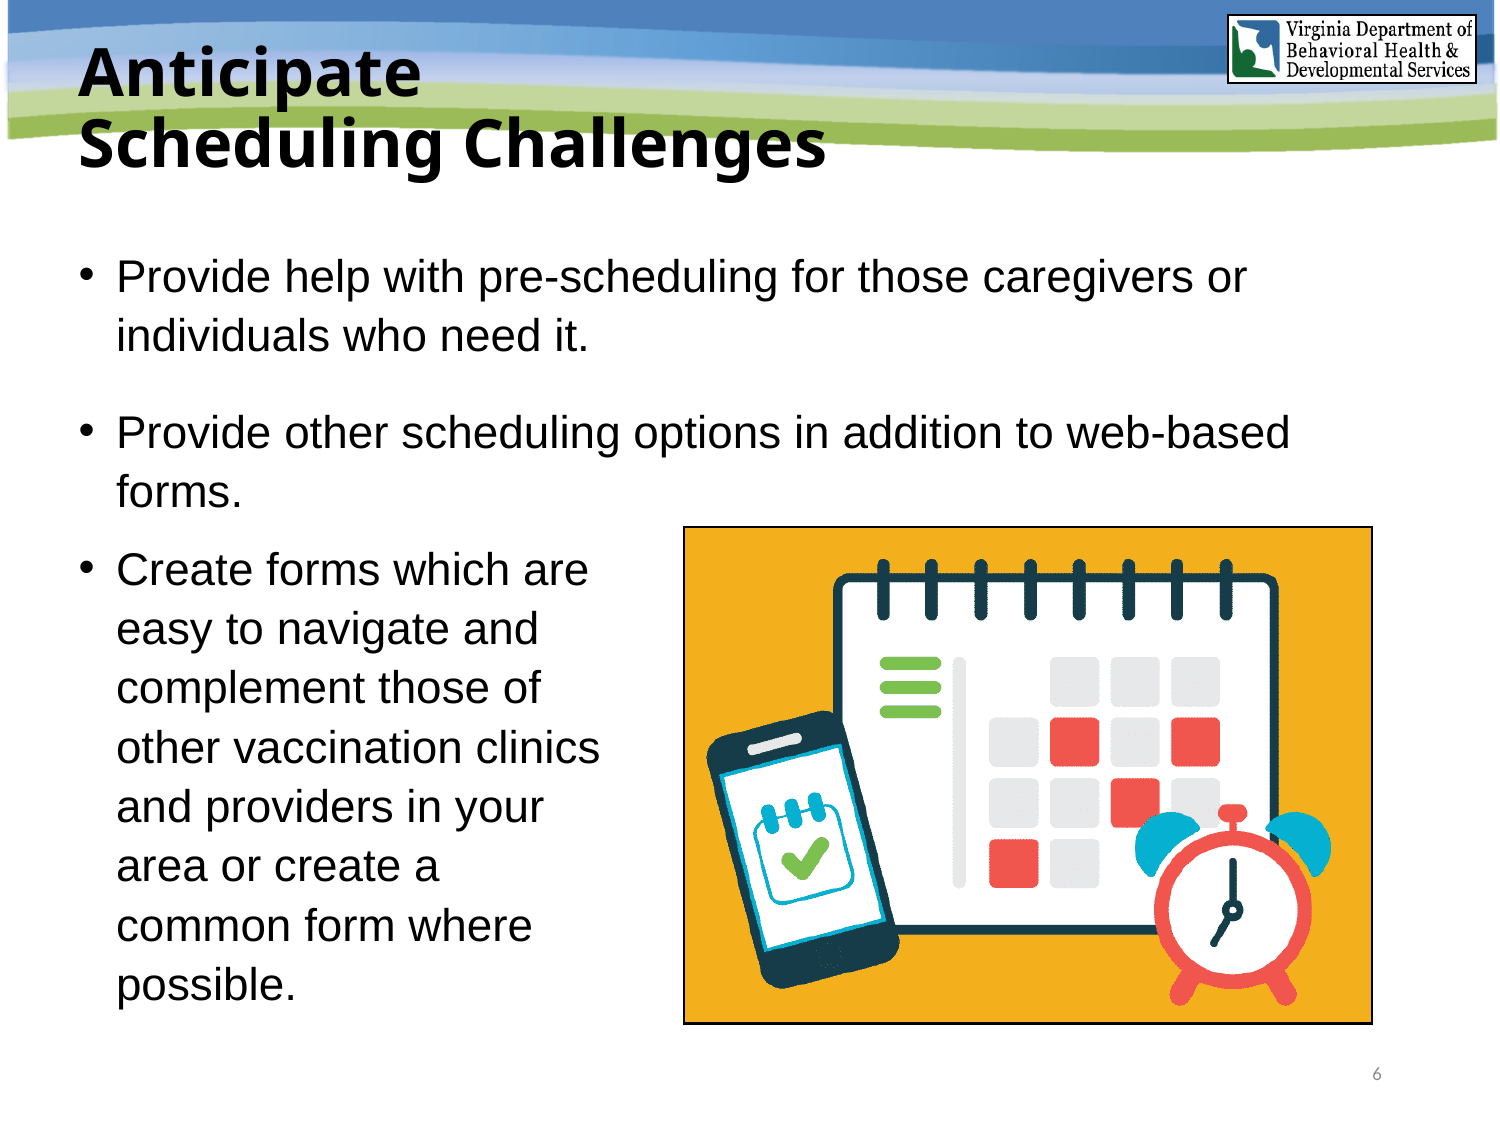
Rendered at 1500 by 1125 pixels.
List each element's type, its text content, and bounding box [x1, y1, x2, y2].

picture [0, 0, 1500, 1125]
text_box Provide help with pre-scheduling for those caregivers or individuals who need it. Provide other scheduling options in addition to web-based forms. [63, 234, 1397, 525]
text_box Create forms which are easy to navigate and complement those of other vaccination clinics and providers in your area or create a common form where possible. [63, 527, 642, 1017]
title Anticipate Scheduling Challenges [63, 39, 1358, 182]
slide_number 6 [1059, 1042, 1397, 1103]
